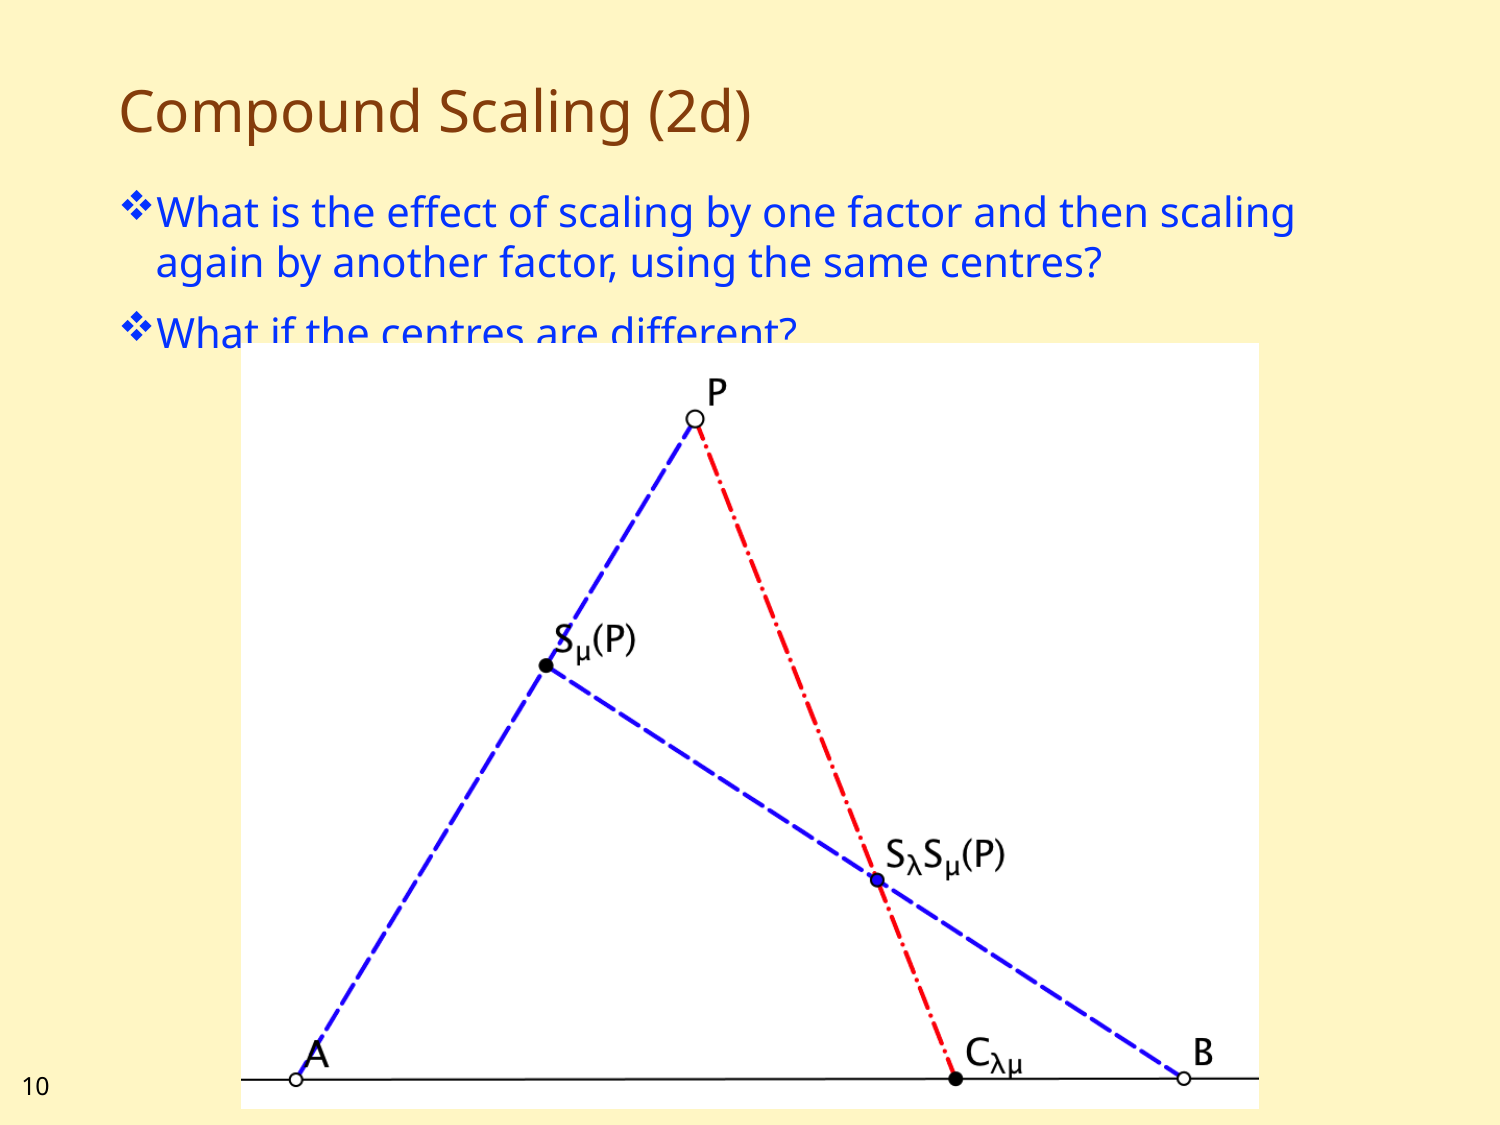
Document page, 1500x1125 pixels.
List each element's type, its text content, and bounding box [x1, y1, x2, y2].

title Compound Scaling (2d) [103, 59, 1397, 167]
picture [241, 343, 1259, 1109]
list What is the effect of scaling by one factor and then scaling again by another factor, using the same centres? What if the centres are different? [103, 178, 1397, 892]
